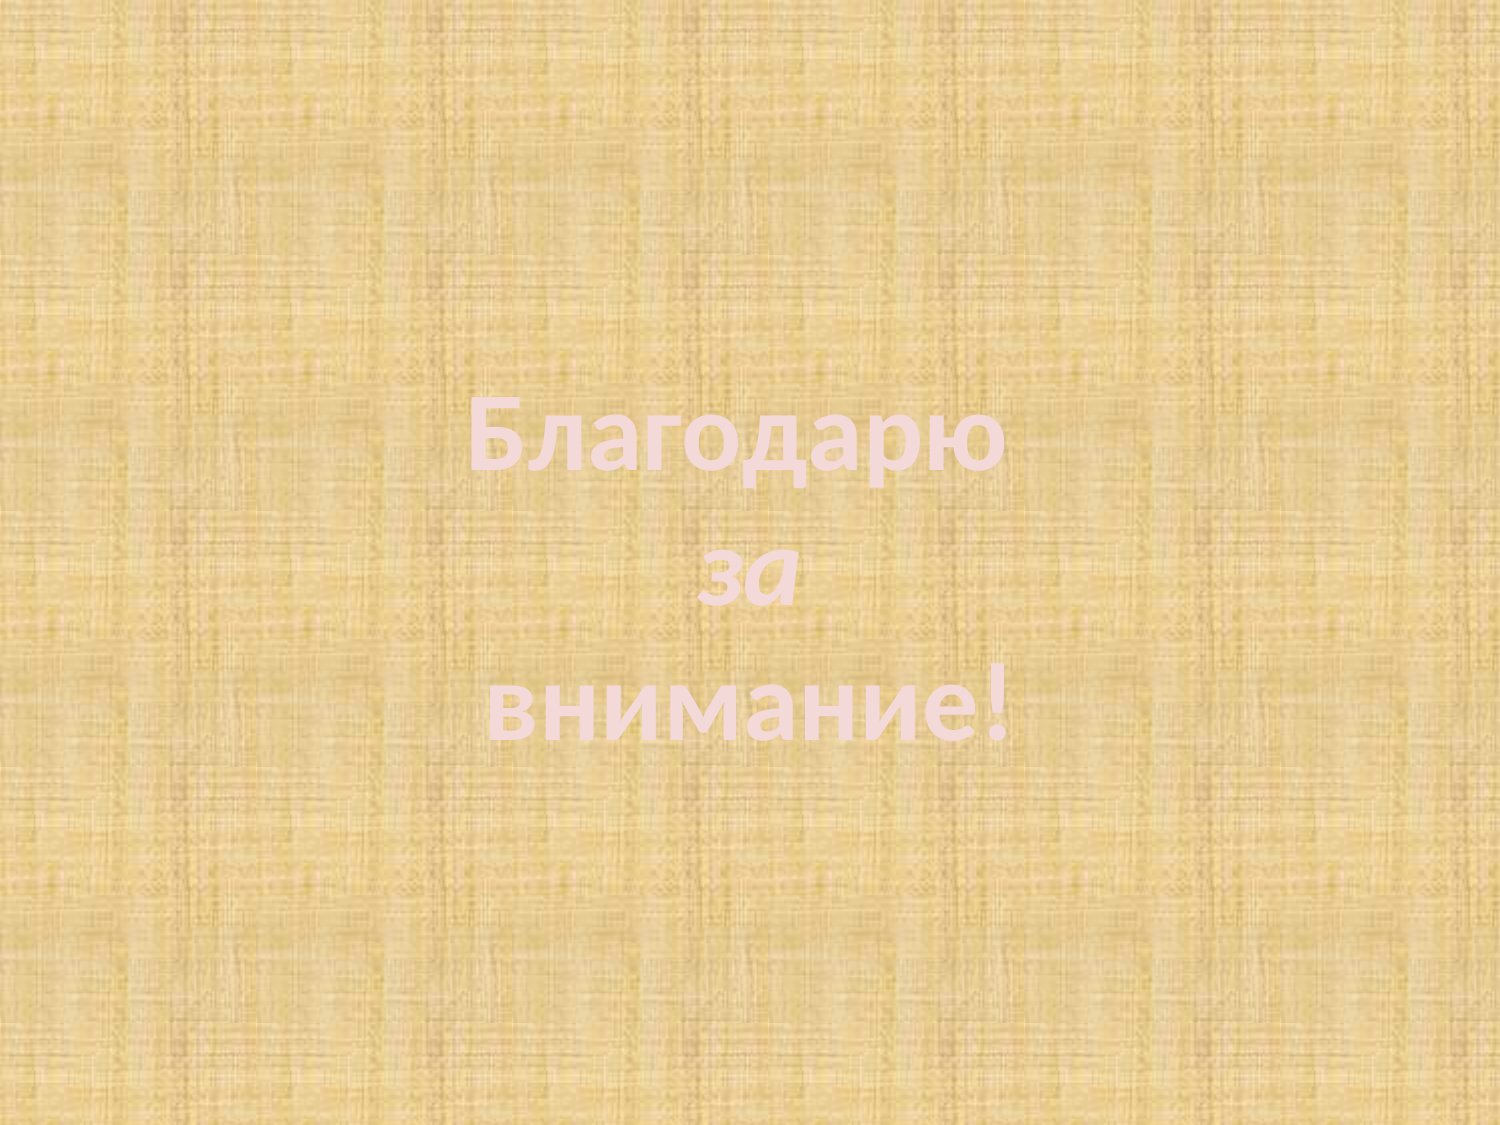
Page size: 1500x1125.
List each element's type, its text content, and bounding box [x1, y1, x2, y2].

picture [0, 0, 1500, 1125]
text_box Благодарю за внимание! [450, 350, 1050, 771]
